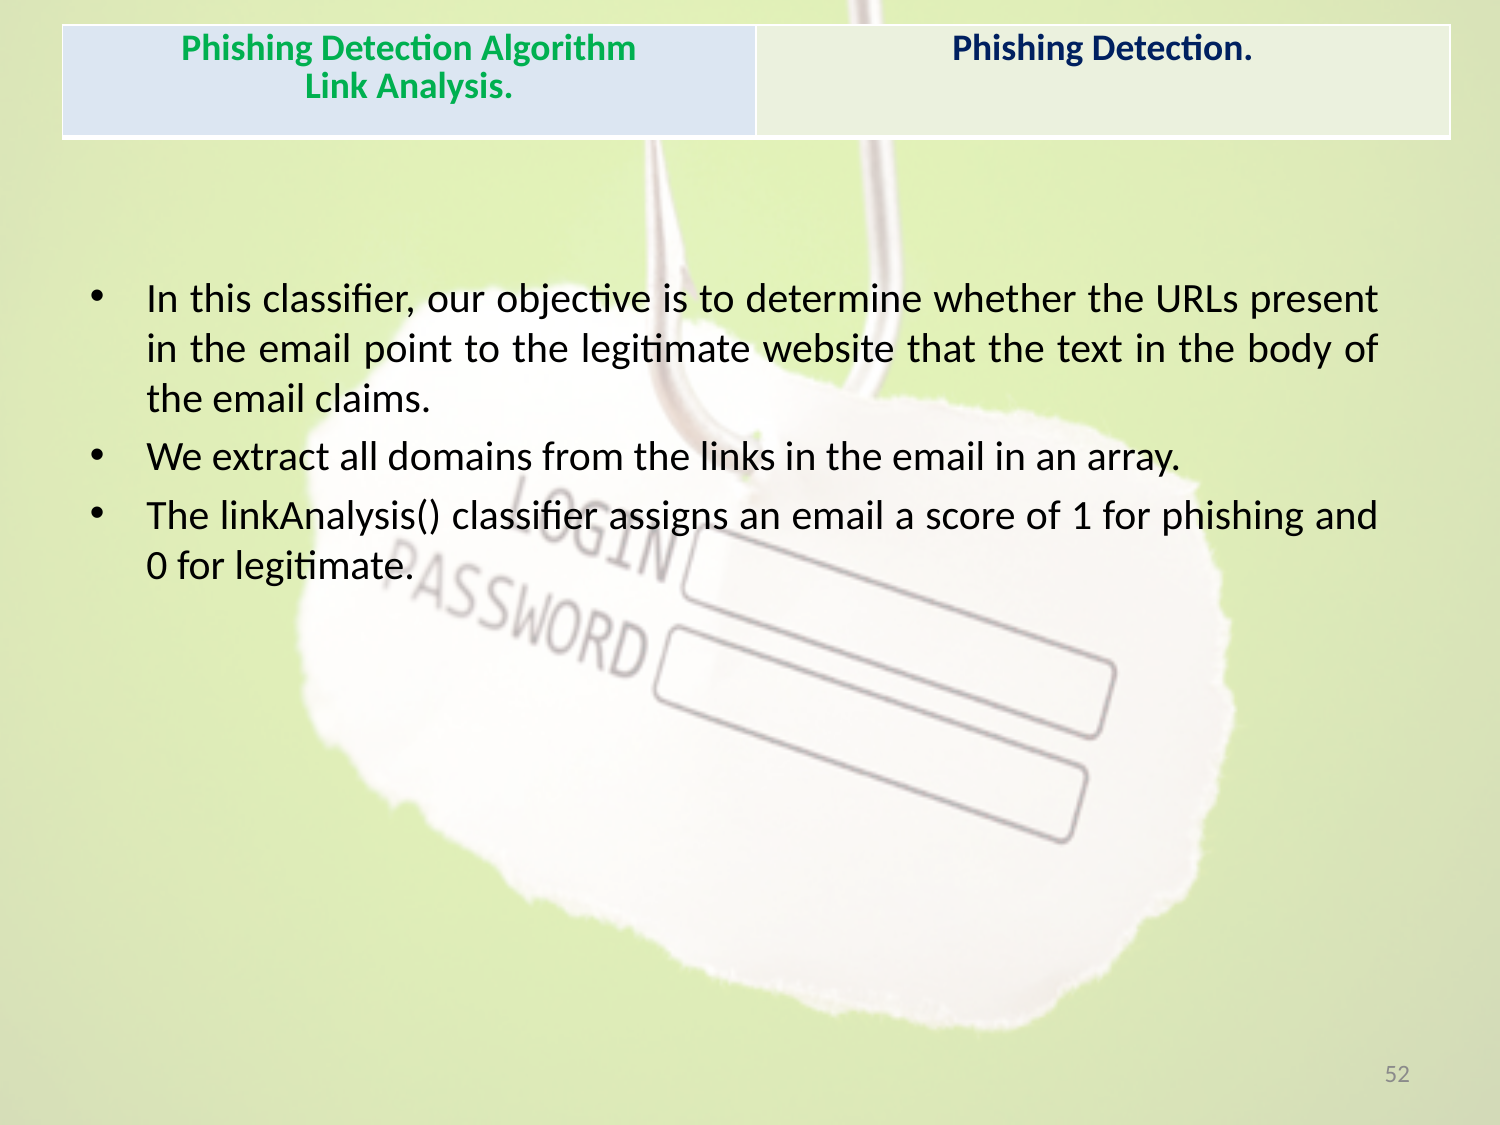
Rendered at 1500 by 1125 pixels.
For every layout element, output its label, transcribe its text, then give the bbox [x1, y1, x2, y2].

list In this classifier, our objective is to determine whether the URLs present in the email point to the legitimate website that the text in the body of the email claims. We extract all domains from the links in the email in an array. The linkAnalysis() classifier assigns an email a score of 1 for phishing and 0 for legitimate. [74, 263, 1395, 916]
table_header Phishing Detection. [757, 26, 1449, 135]
slide_number 52 [1074, 1042, 1425, 1103]
table_header Phishing Detection Algorithm Link Analysis. [63, 26, 755, 135]
